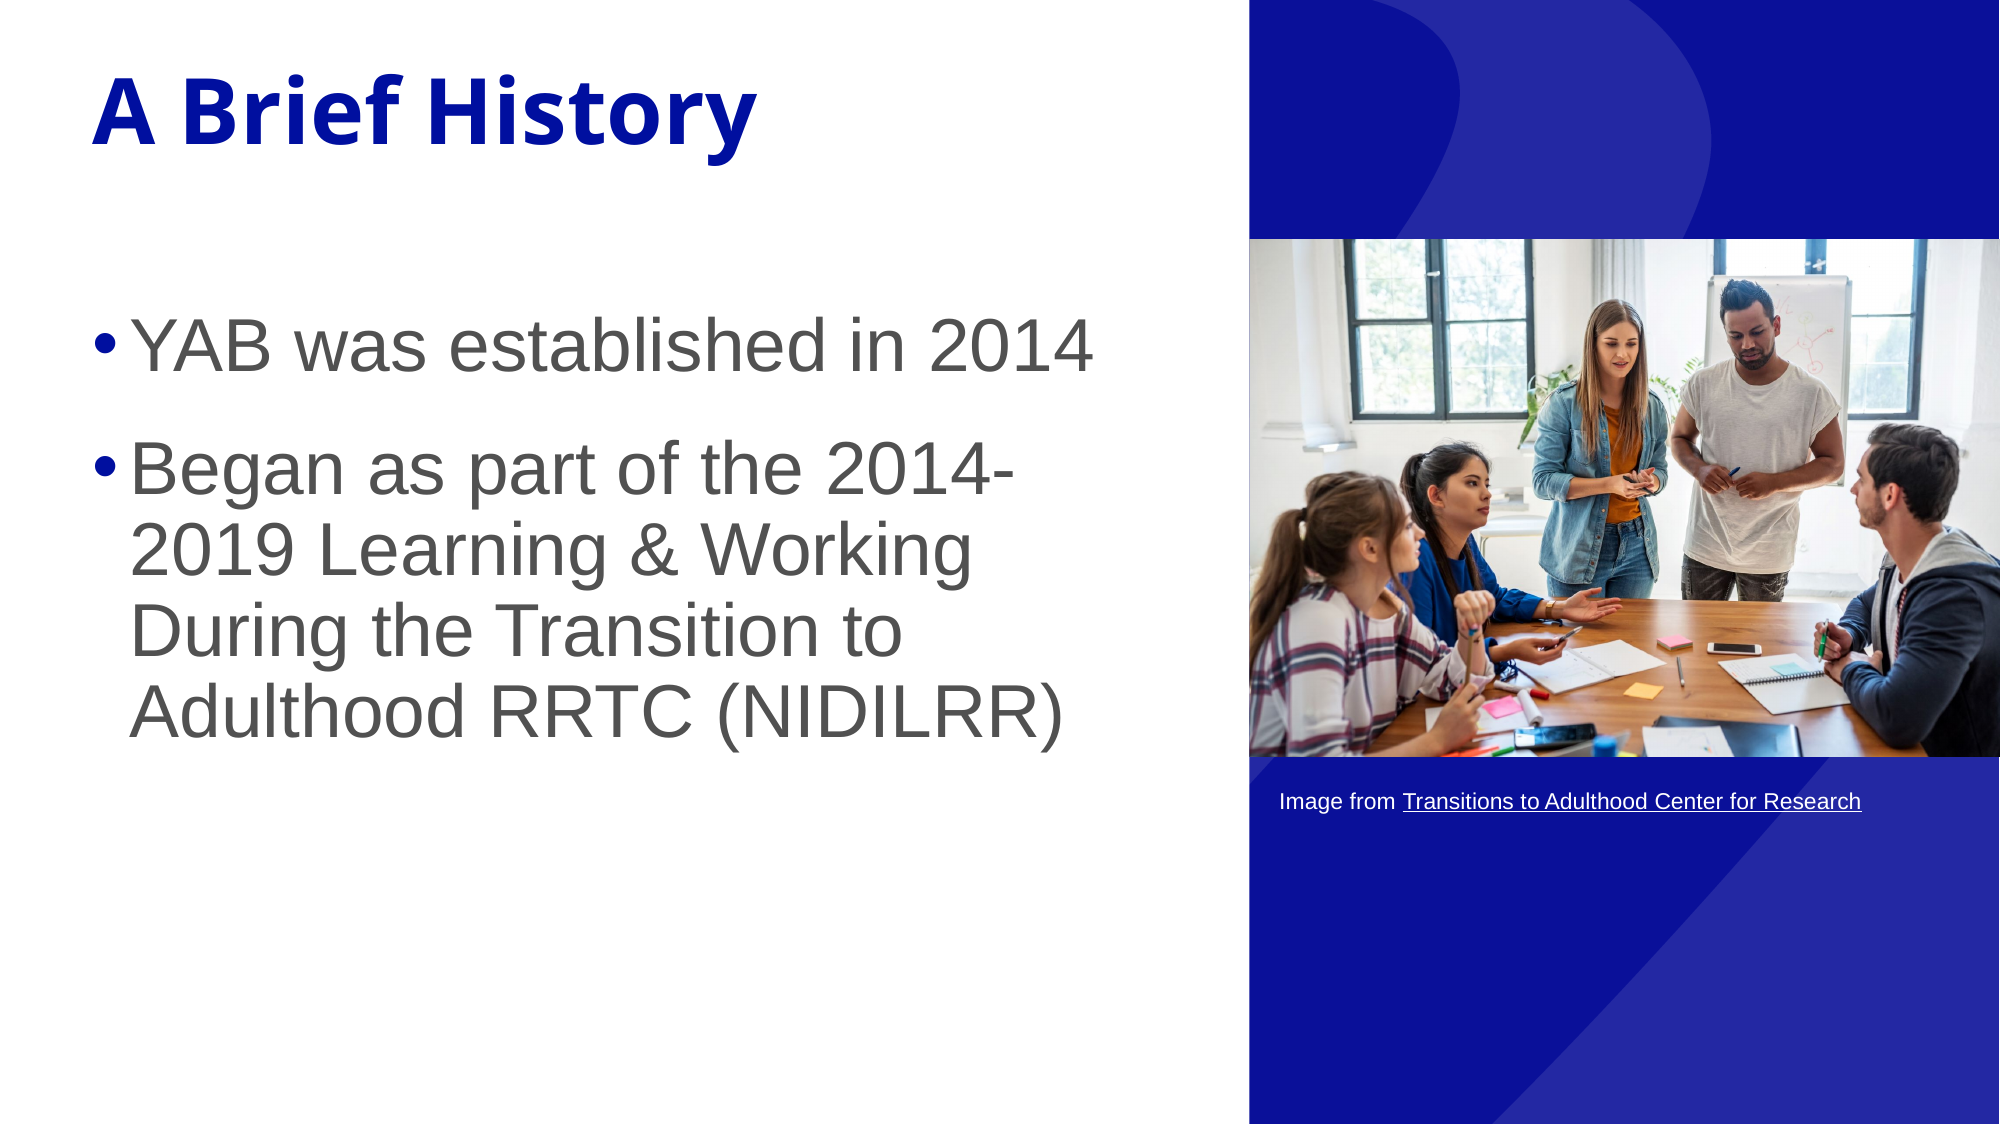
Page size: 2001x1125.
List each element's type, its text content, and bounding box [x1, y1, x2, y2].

picture [1249, 0, 2000, 1124]
title A Brief History [77, 58, 1178, 240]
text_box Image from Transitions to Adulthood Center for Research [1264, 779, 1923, 822]
list YAB was established in 2014 Began as part of the 2014-2019 Learning & Working During the Transition to Adulthood RRTC (NIDILRR) [77, 299, 1178, 1067]
